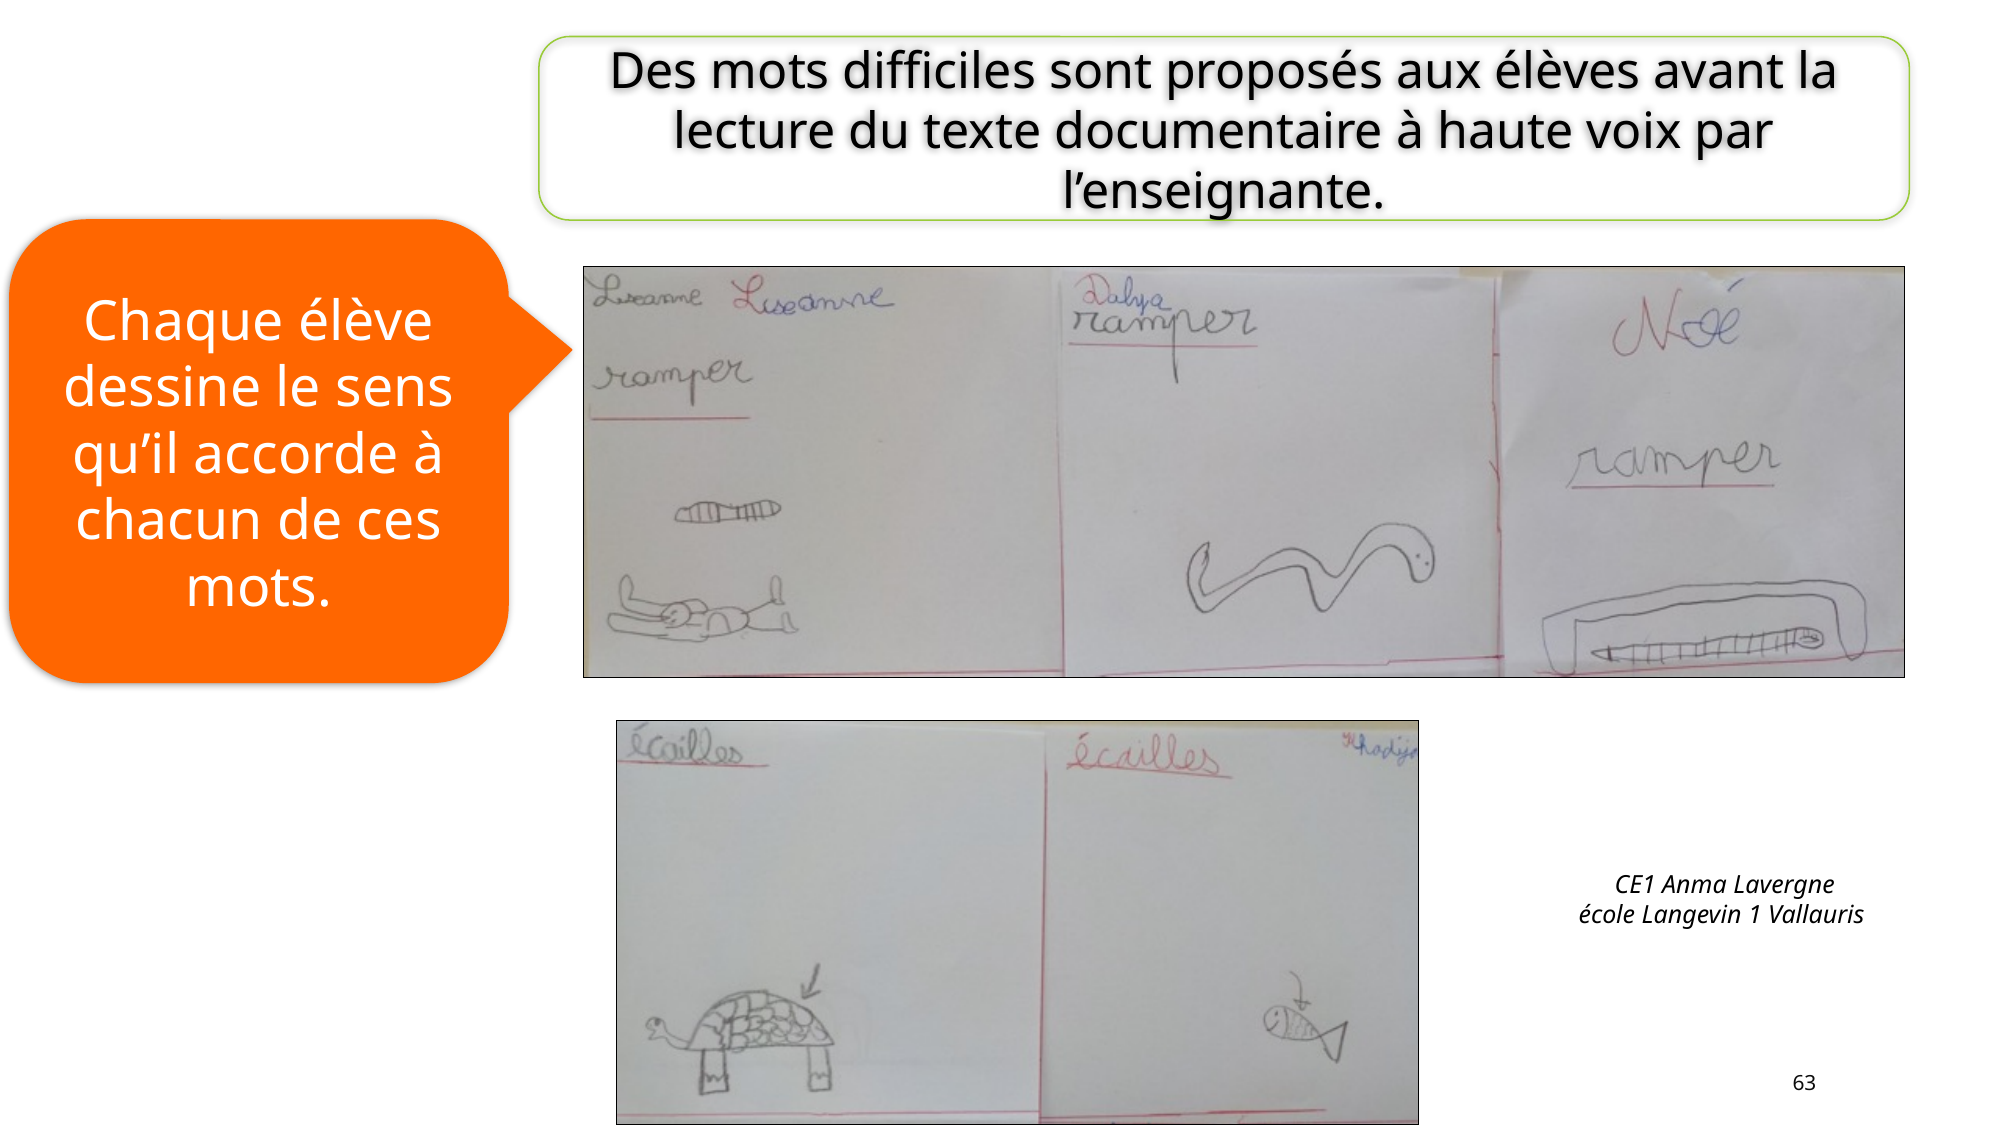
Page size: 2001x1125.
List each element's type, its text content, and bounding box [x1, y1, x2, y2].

picture [616, 720, 1419, 1125]
picture [583, 266, 1905, 678]
text_box CE1 Anma Lavergne école Langevin 1 Vallauris [1449, 861, 2000, 936]
text_box Chaque élève dessine le sens qu’il accorde à chacun de ces mots. [9, 219, 573, 684]
slide_number 63 [1777, 1061, 1938, 1107]
text_box Des mots difficiles sont proposés aux élèves avant la lecture du texte documentaire à haute voix par l’enseignante. [538, 35, 1911, 221]
